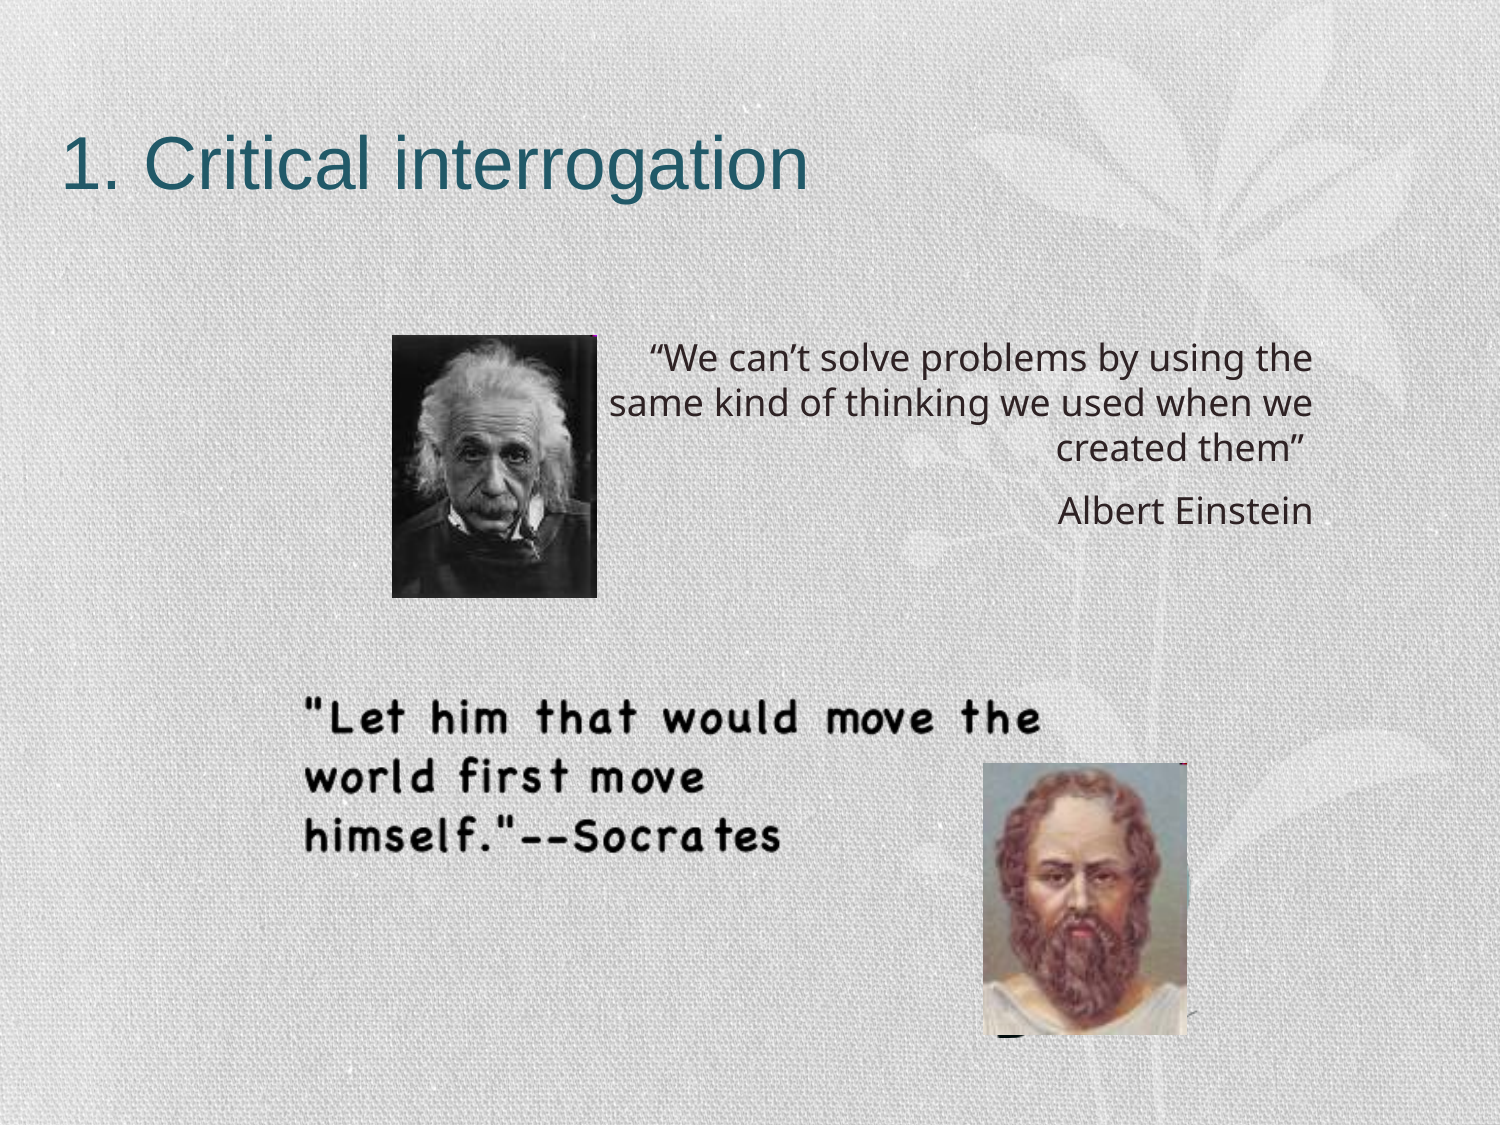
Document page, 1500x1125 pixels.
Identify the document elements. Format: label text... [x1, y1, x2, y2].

list [75, 262, 1425, 1005]
title 1. Critical interrogation [45, 37, 1455, 213]
picture [392, 335, 597, 599]
picture [982, 763, 1188, 1036]
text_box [304, 687, 1213, 1039]
text_box “We can’t solve problems by using the same kind of thinking we used when we created them” Albert Einstein [560, 326, 1329, 540]
